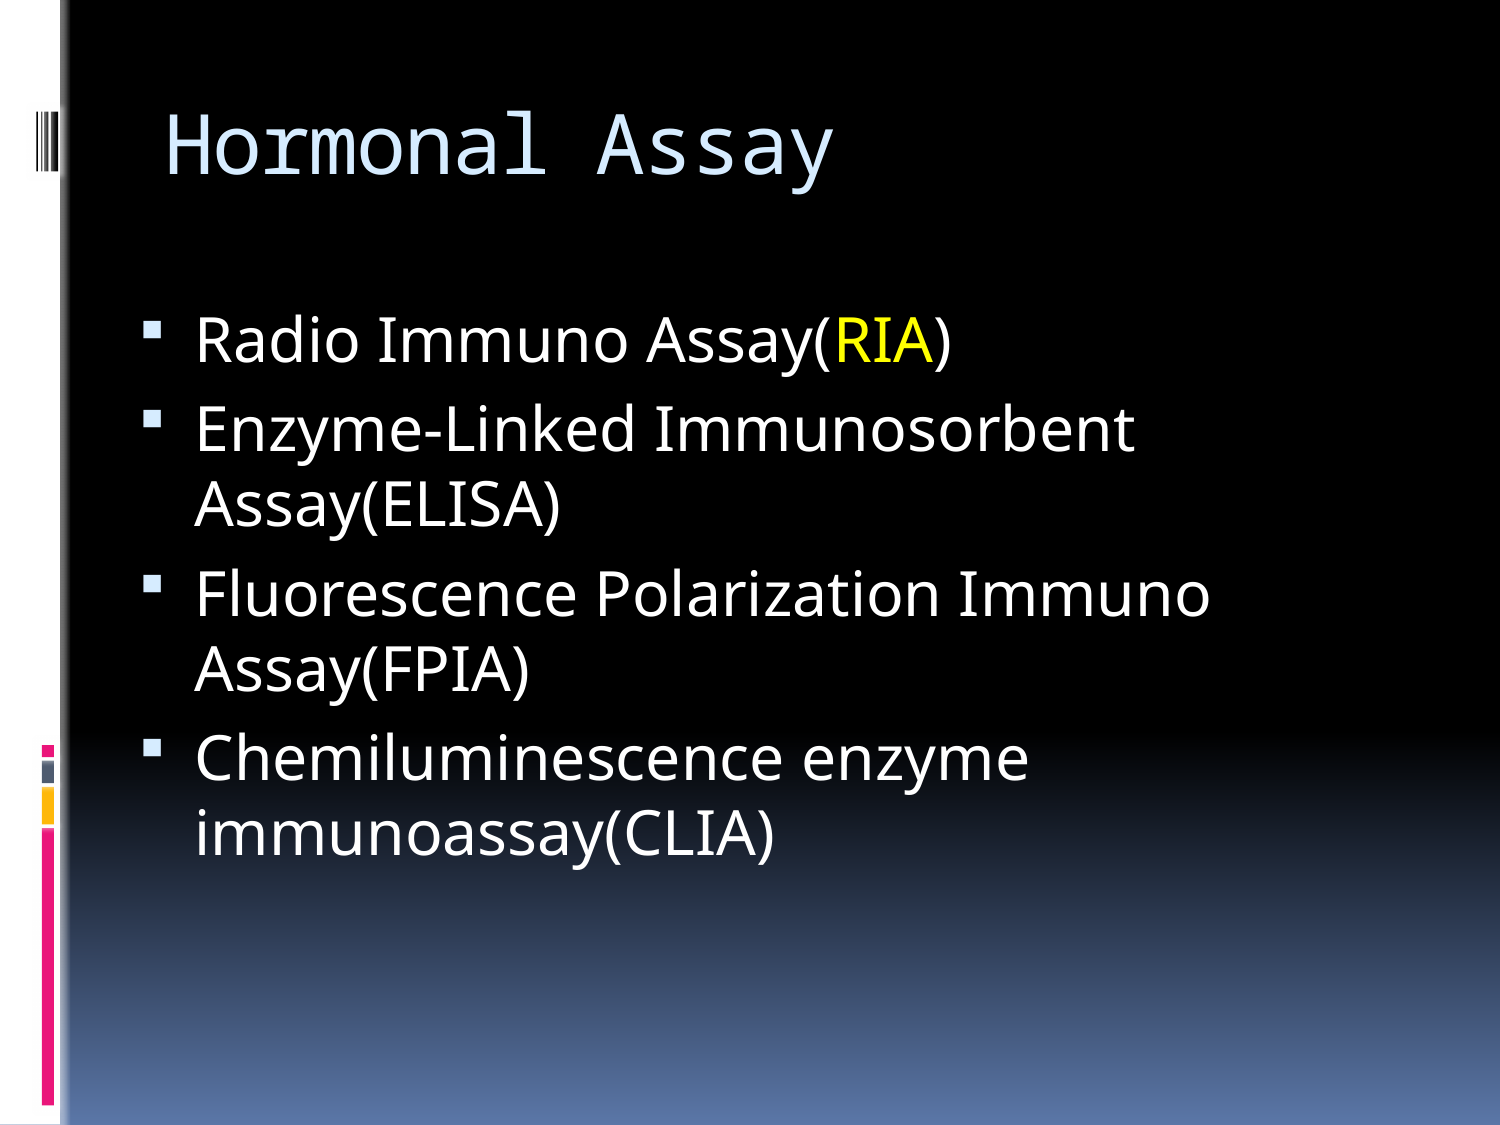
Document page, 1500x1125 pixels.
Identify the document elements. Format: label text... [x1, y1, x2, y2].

list Radio Immuno Assay(RIA) Enzyme-Linked Immunosorbent Assay(ELISA) Fluorescence Polarization Immuno Assay(FPIA) Chemiluminescence enzyme immunoassay(CLIA) [112, 292, 1475, 1043]
title Hormonal Assay [150, 83, 1425, 234]
